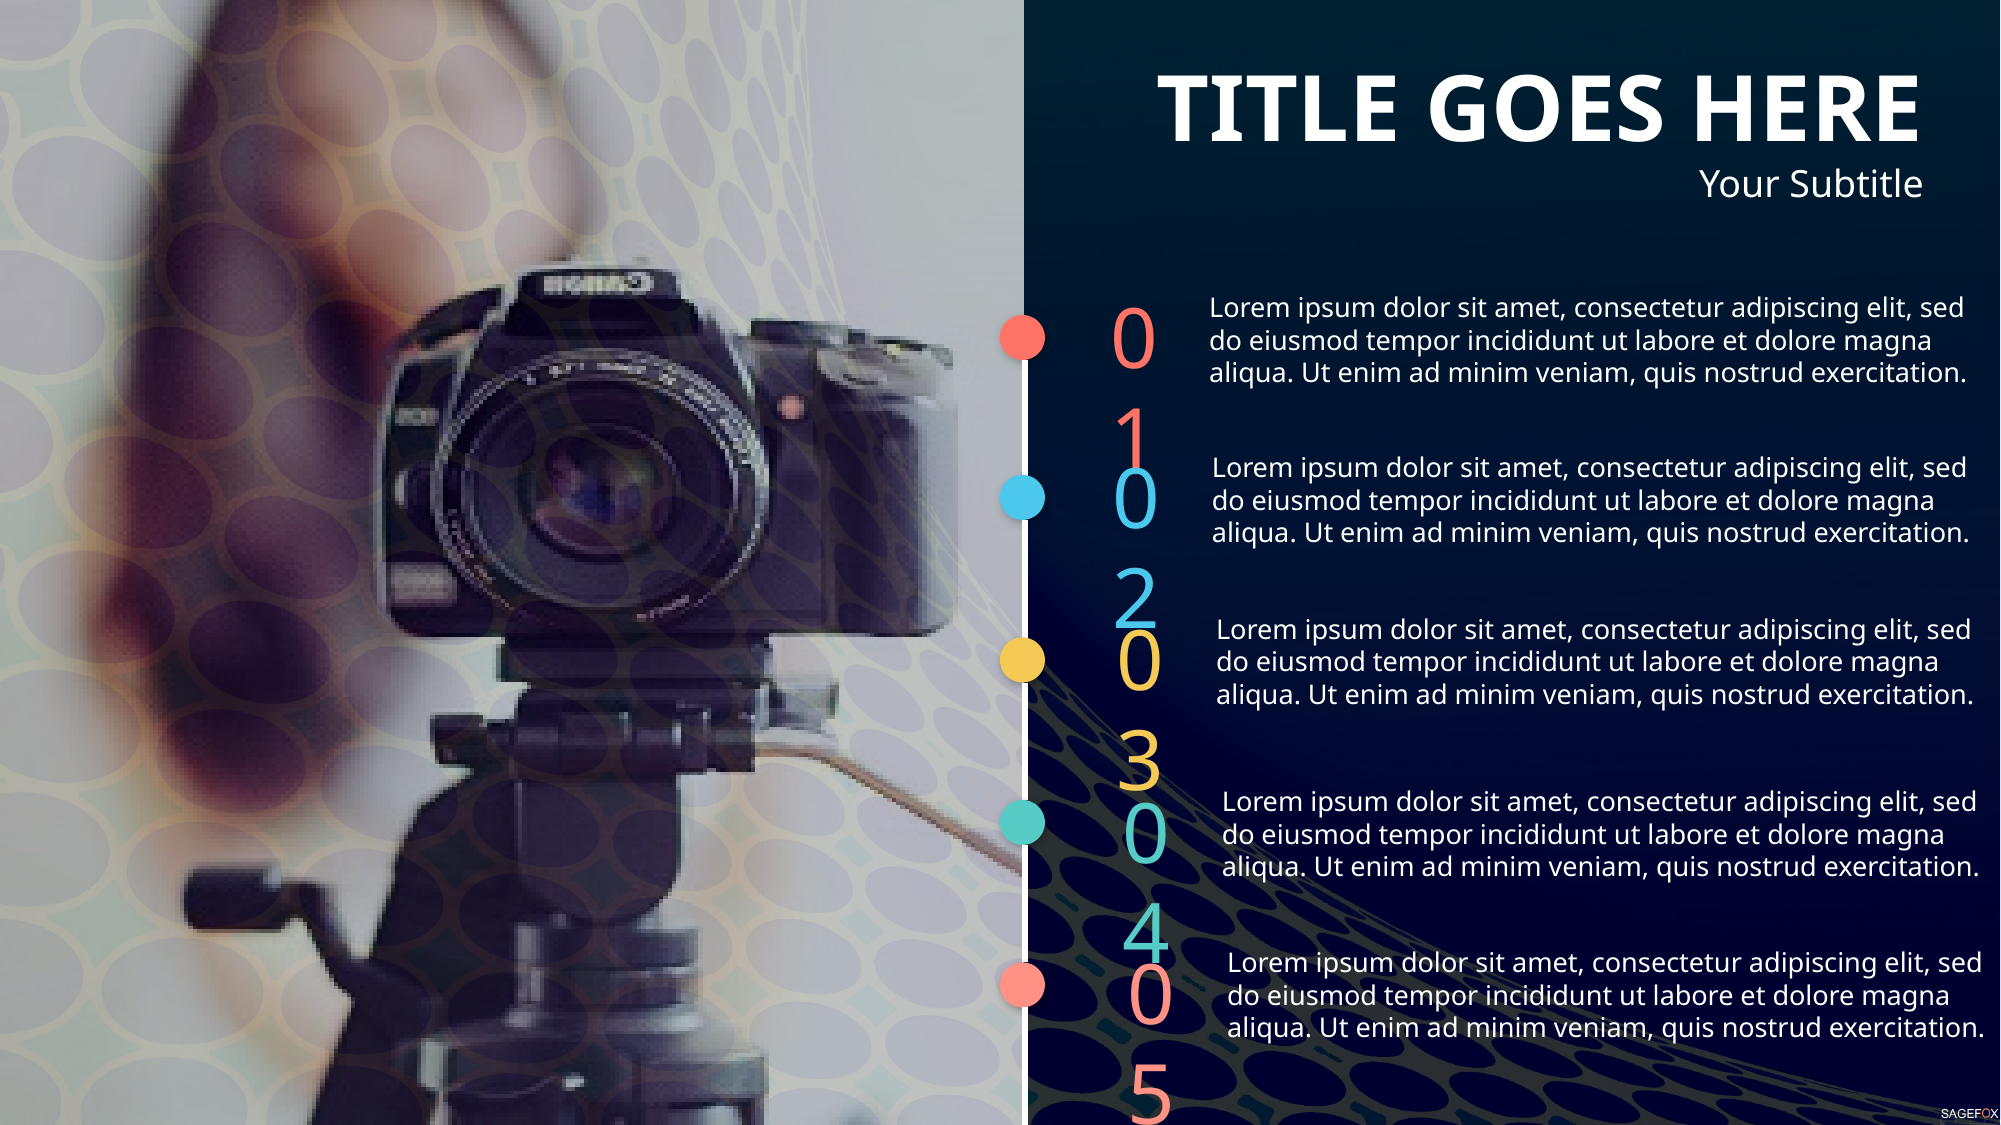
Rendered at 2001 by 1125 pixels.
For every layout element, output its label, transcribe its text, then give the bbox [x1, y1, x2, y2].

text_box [999, 962, 1045, 1125]
text_box Lorem ipsum dolor sit amet, consectetur adipiscing elit, sed do eiusmod tempor incididunt ut labore et dolore magna aliqua. Ut enim ad minim veniam, quis nostrud exercitation. [1195, 283, 1994, 396]
text_box Lorem ipsum dolor sit amet, consectetur adipiscing elit, sed do eiusmod tempor incididunt ut labore et dolore magna aliqua. Ut enim ad minim veniam, quis nostrud exercitation. [1213, 938, 2000, 1051]
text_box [999, 474, 1045, 637]
text_box 04 [1085, 772, 1208, 988]
text_box [0, 0, 1025, 1125]
picture [1025, 0, 2001, 1125]
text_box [999, 637, 1045, 799]
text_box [999, 314, 1045, 474]
text_box 02 [1075, 438, 1198, 653]
text_box 01 [1072, 278, 1195, 493]
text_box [999, 799, 1045, 962]
text_box Lorem ipsum dolor sit amet, consectetur adipiscing elit, sed do eiusmod tempor incididunt ut labore et dolore magna aliqua. Ut enim ad minim veniam, quis nostrud exercitation. [1198, 443, 1996, 556]
text_box Lorem ipsum dolor sit amet, consectetur adipiscing elit, sed do eiusmod tempor incididunt ut labore et dolore magna aliqua. Ut enim ad minim veniam, quis nostrud exercitation. [1208, 777, 2000, 890]
text_box 05 [1090, 933, 1213, 1125]
text_box 03 [1079, 600, 1202, 815]
text_box Lorem ipsum dolor sit amet, consectetur adipiscing elit, sed do eiusmod tempor incididunt ut labore et dolore magna aliqua. Ut enim ad minim veniam, quis nostrud exercitation. [1202, 604, 2000, 717]
text_box TITLE GOES HERE Your Subtitle [1035, 42, 1939, 212]
